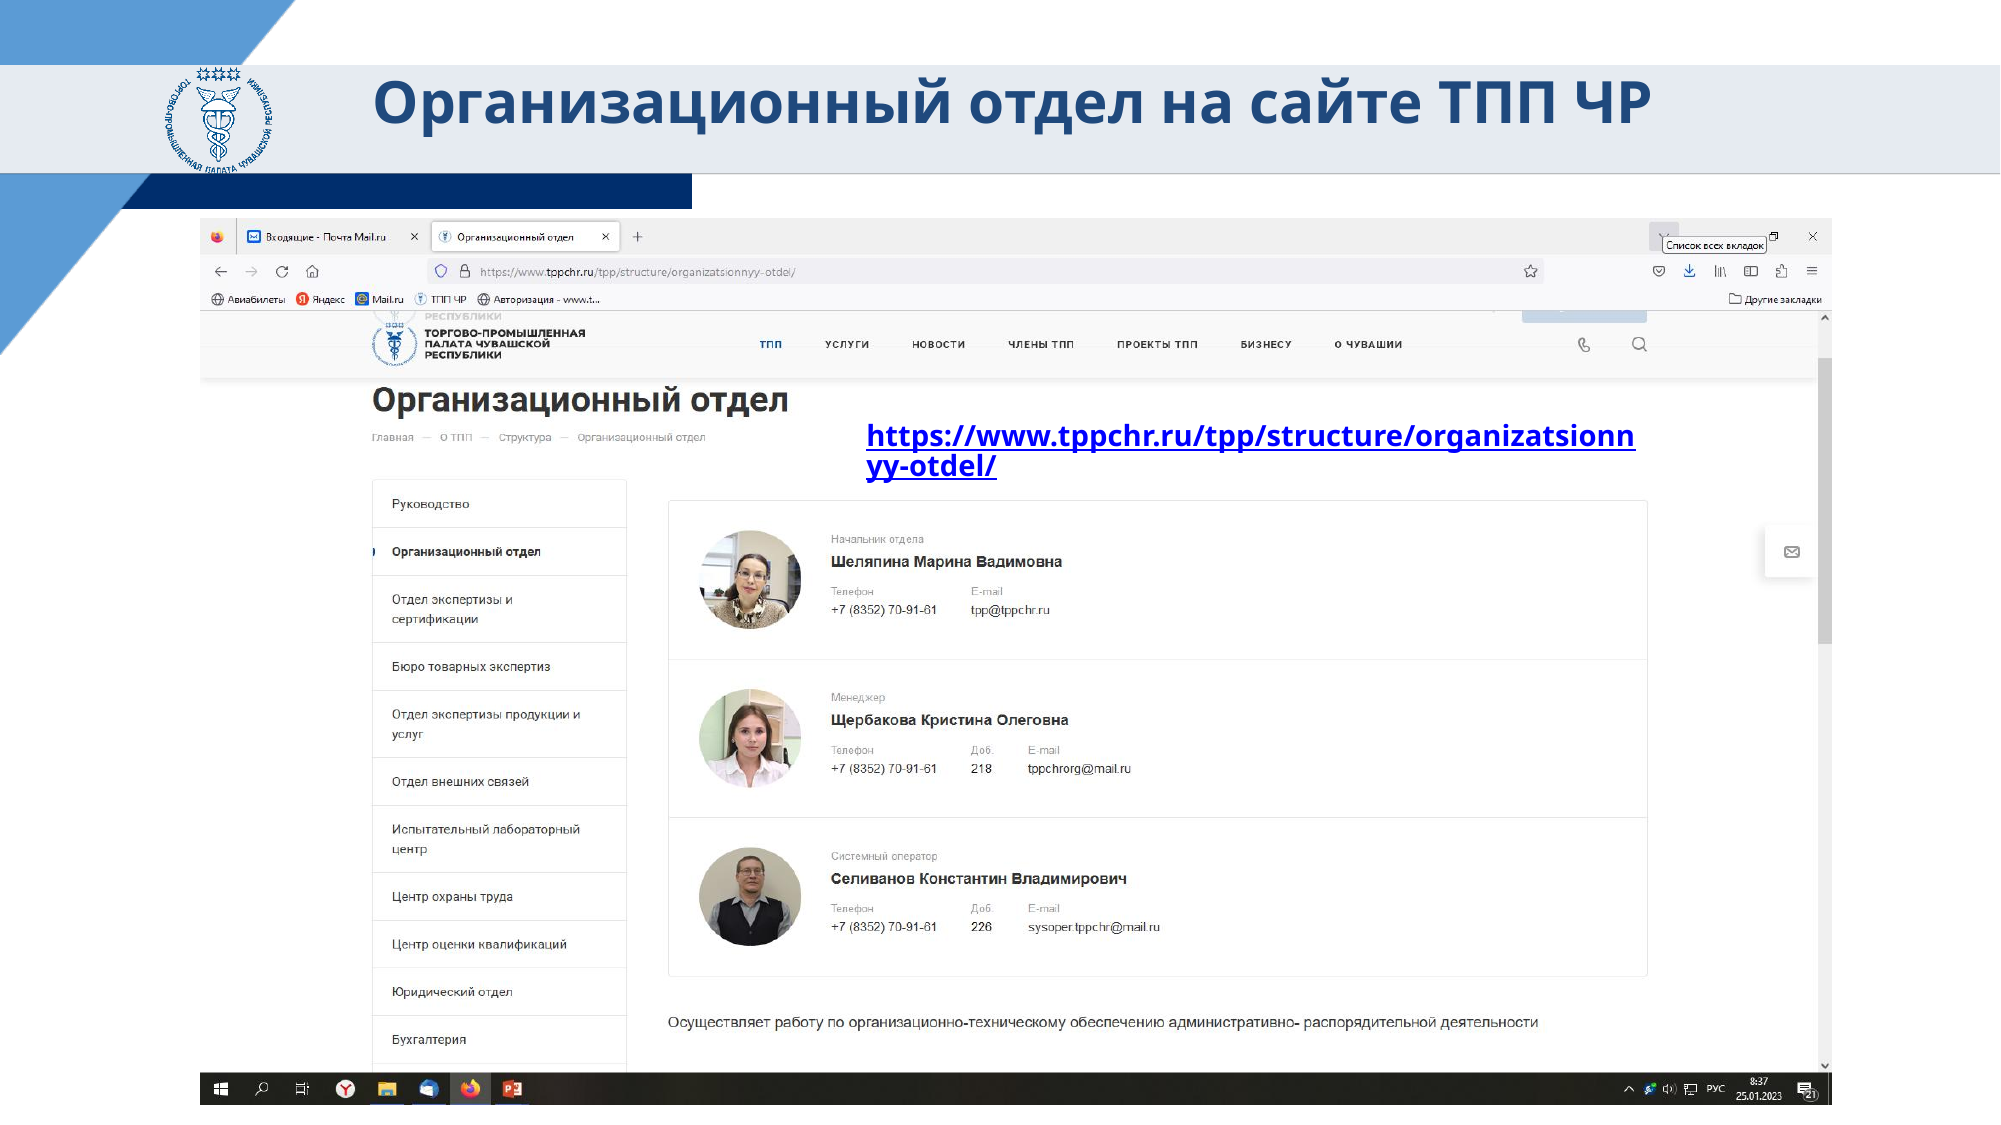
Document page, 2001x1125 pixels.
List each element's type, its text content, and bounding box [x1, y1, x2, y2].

title Организационный отдел на сайте ТПП ЧР [357, 66, 1933, 169]
picture [0, 0, 2001, 355]
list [200, 218, 1832, 1105]
